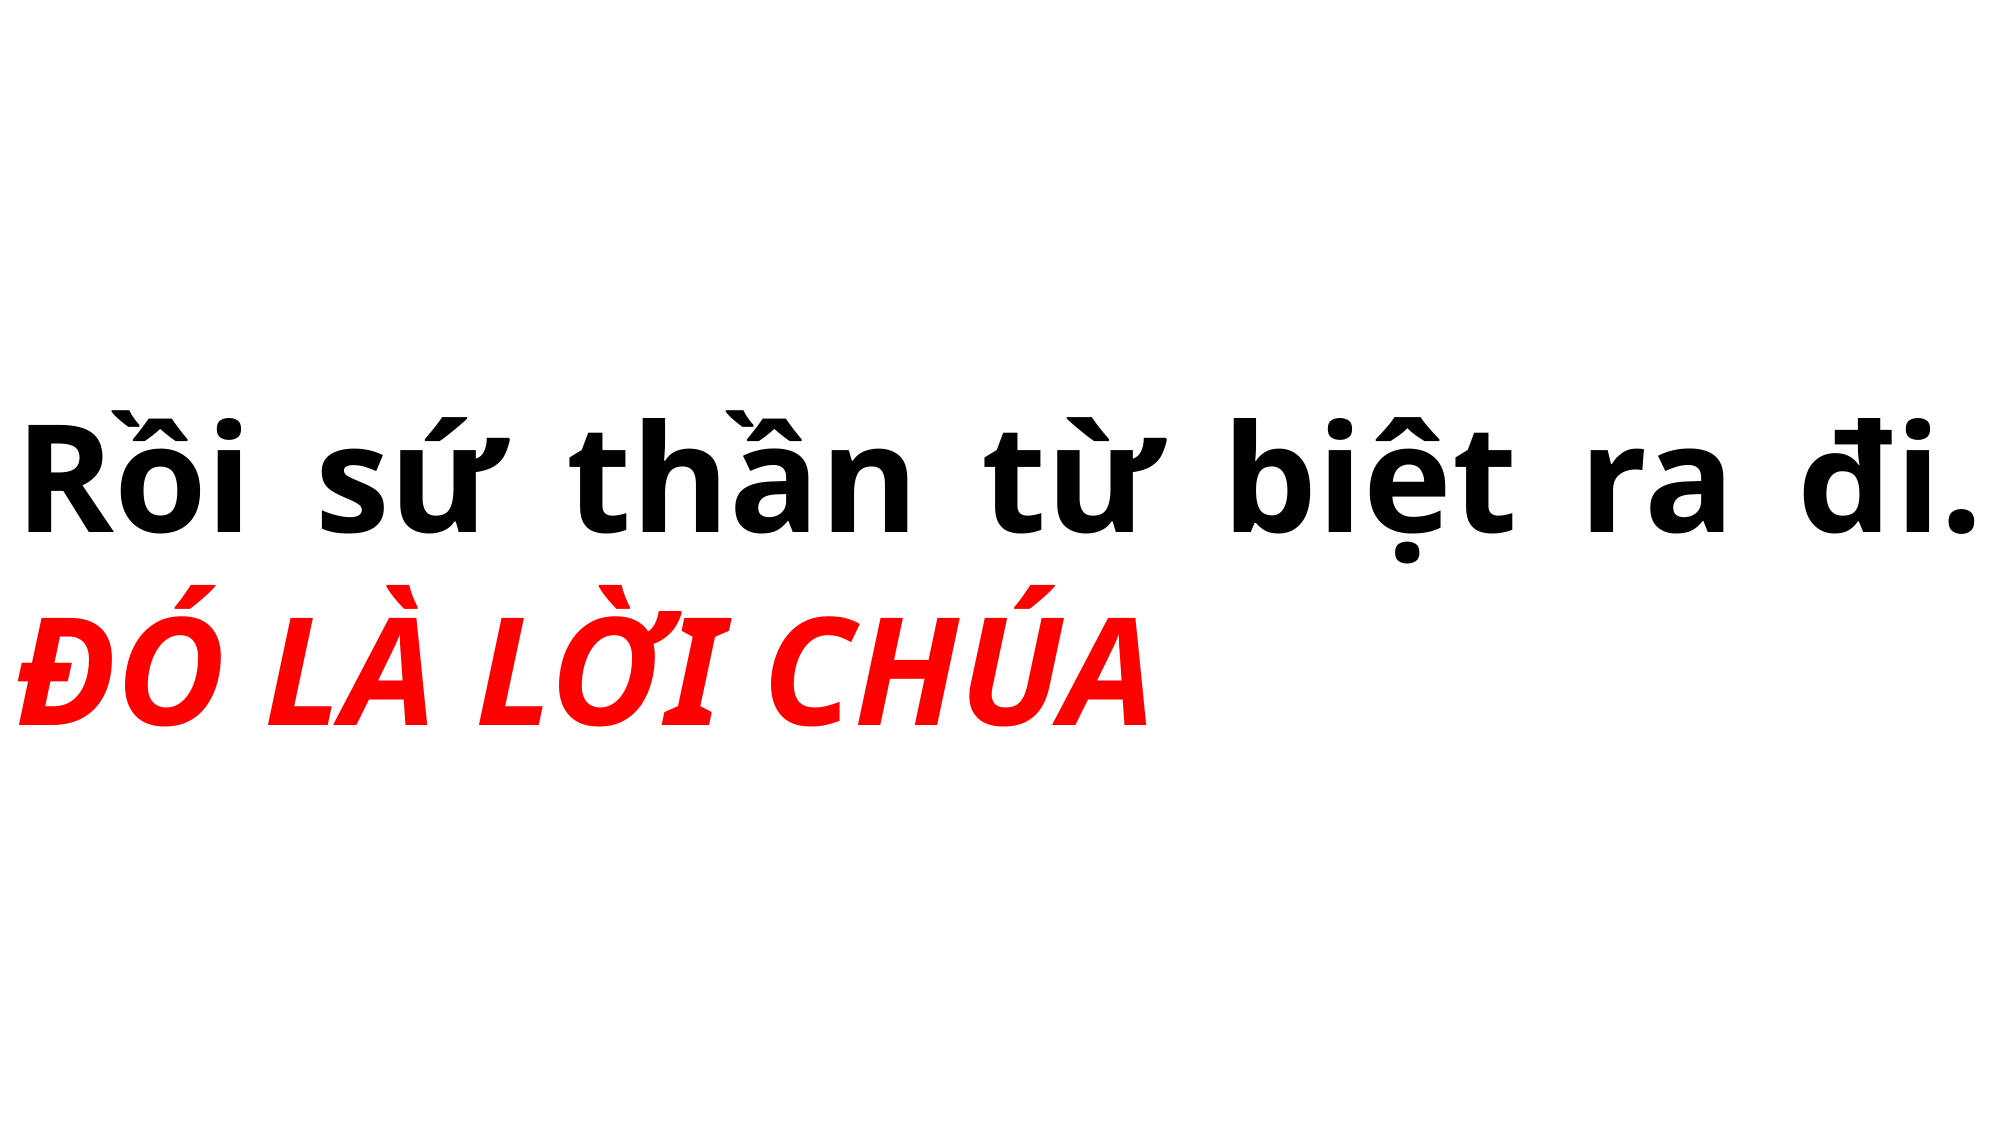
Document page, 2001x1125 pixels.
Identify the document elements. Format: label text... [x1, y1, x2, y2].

title Rồi sứ thần từ biệt ra đi. ĐÓ LÀ LỜI CHÚA [0, 0, 2000, 1125]
